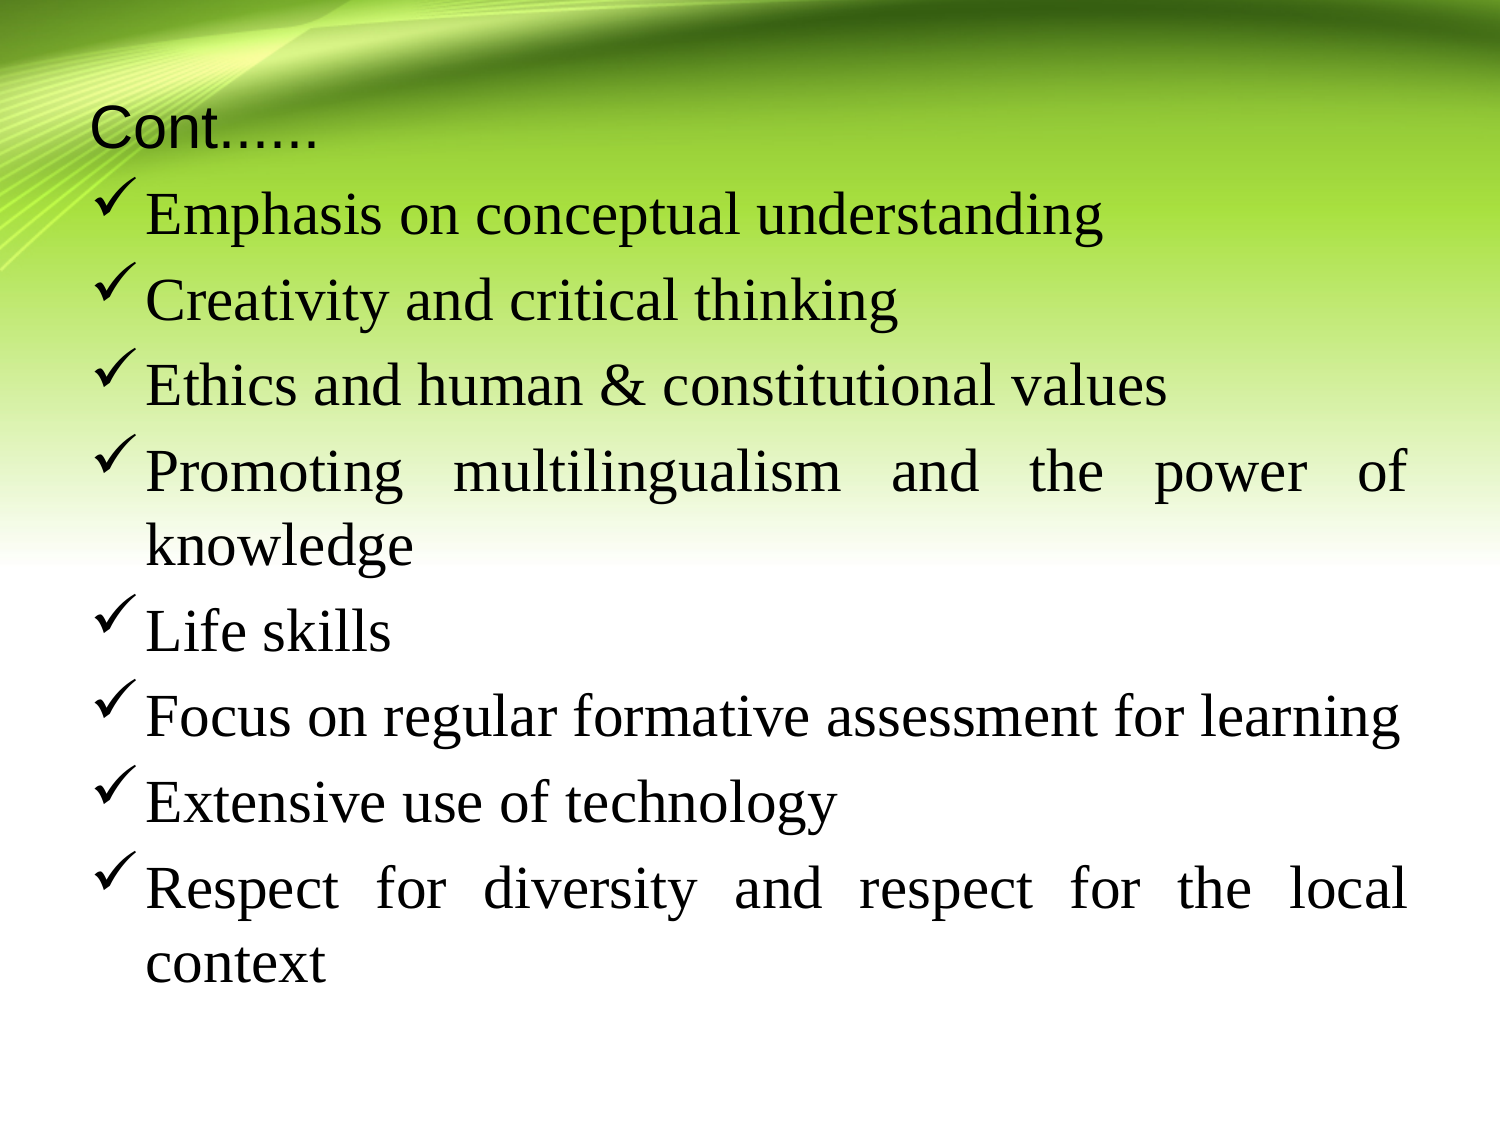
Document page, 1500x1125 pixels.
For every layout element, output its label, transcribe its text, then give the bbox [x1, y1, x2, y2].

picture [0, 0, 1500, 1125]
list Cont...... Emphasis on conceptual understanding Creativity and critical thinking Ethics and human & constitutional values Promoting multilingualism and the power of knowledge Life skills Focus on regular formative assessment for learning Extensive use of technology Respect for diversity and respect for the local context [74, 79, 1426, 1067]
